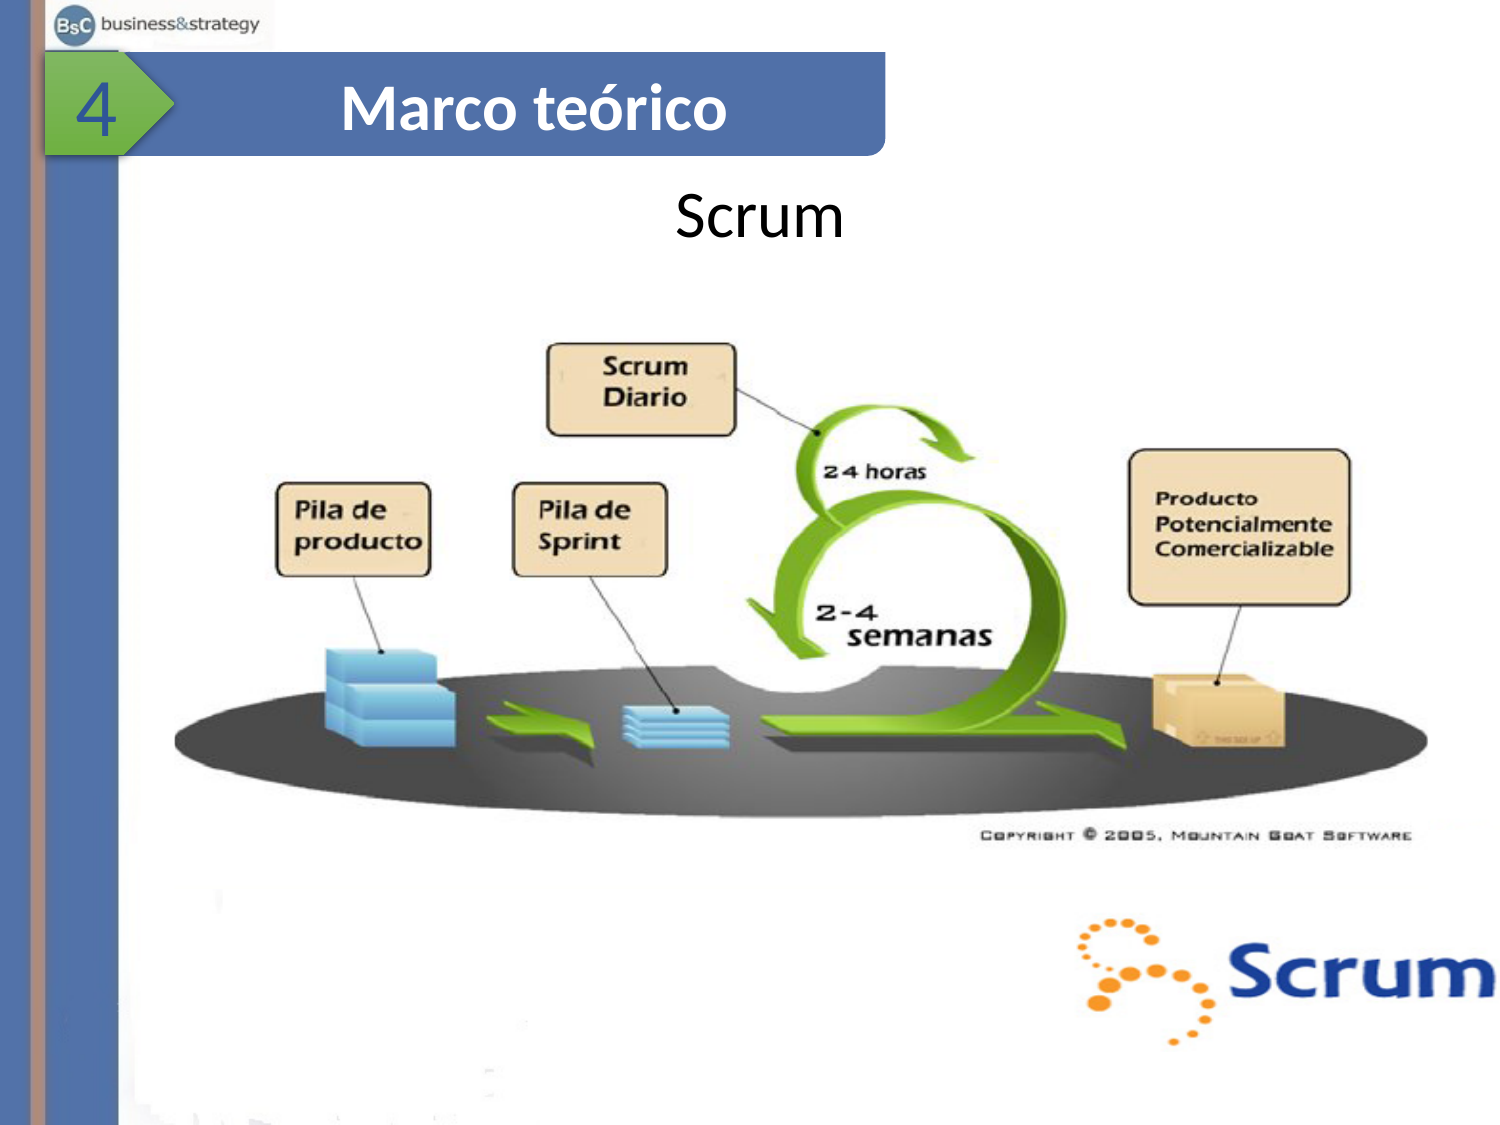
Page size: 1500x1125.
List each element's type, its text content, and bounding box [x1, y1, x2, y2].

list Scrum [125, 172, 1397, 287]
text_box Marco teórico [133, 52, 886, 156]
picture [174, 286, 1500, 1125]
text_box 4 [45, 52, 175, 155]
